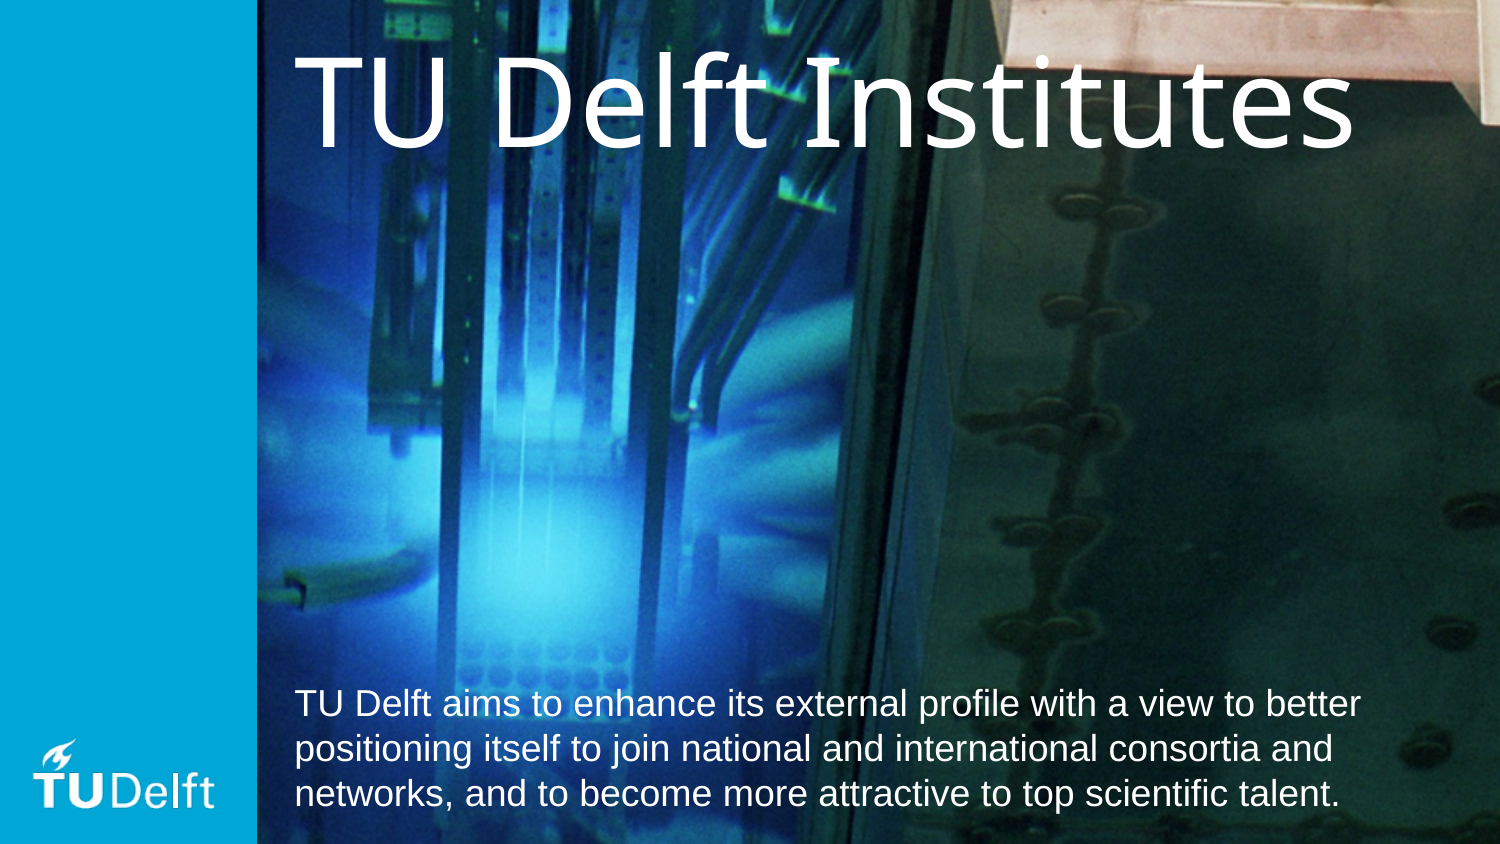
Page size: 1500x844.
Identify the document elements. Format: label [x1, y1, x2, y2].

list [257, 0, 1500, 844]
